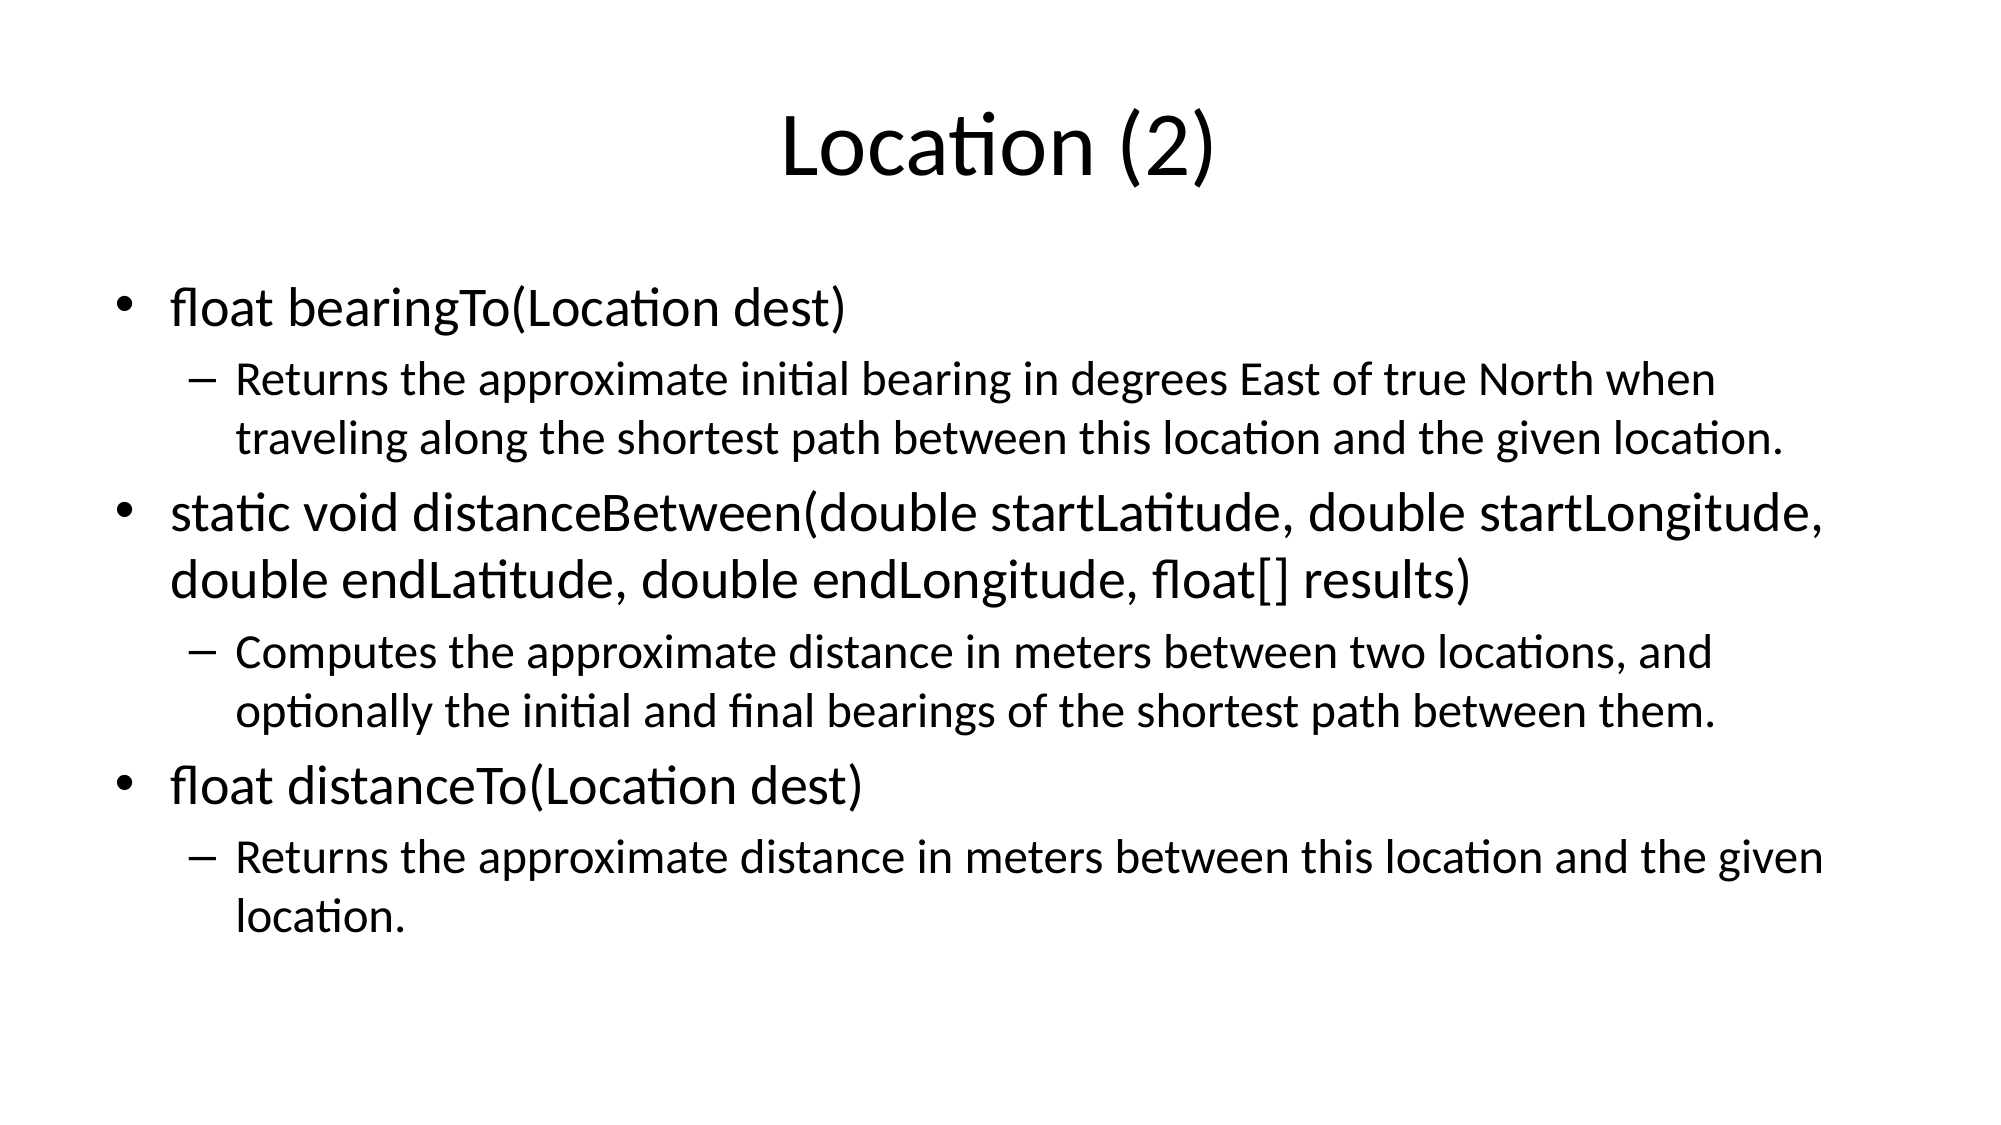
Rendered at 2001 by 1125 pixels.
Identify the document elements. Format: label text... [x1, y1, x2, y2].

list float bearingTo(Location dest) Returns the approximate initial bearing in degrees East of true North when traveling along the shortest path between this location and the given location. static void distanceBetween(double startLatitude, double startLongitude, double endLatitude, double endLongitude, float[] results) Computes the approximate distance in meters between two locations, and optionally the initial and final bearings of the shortest path between them. float distanceTo(Location dest) Returns the approximate distance in meters between this location and the given location. [99, 262, 1900, 1005]
title Location (2) [99, 45, 1900, 233]
